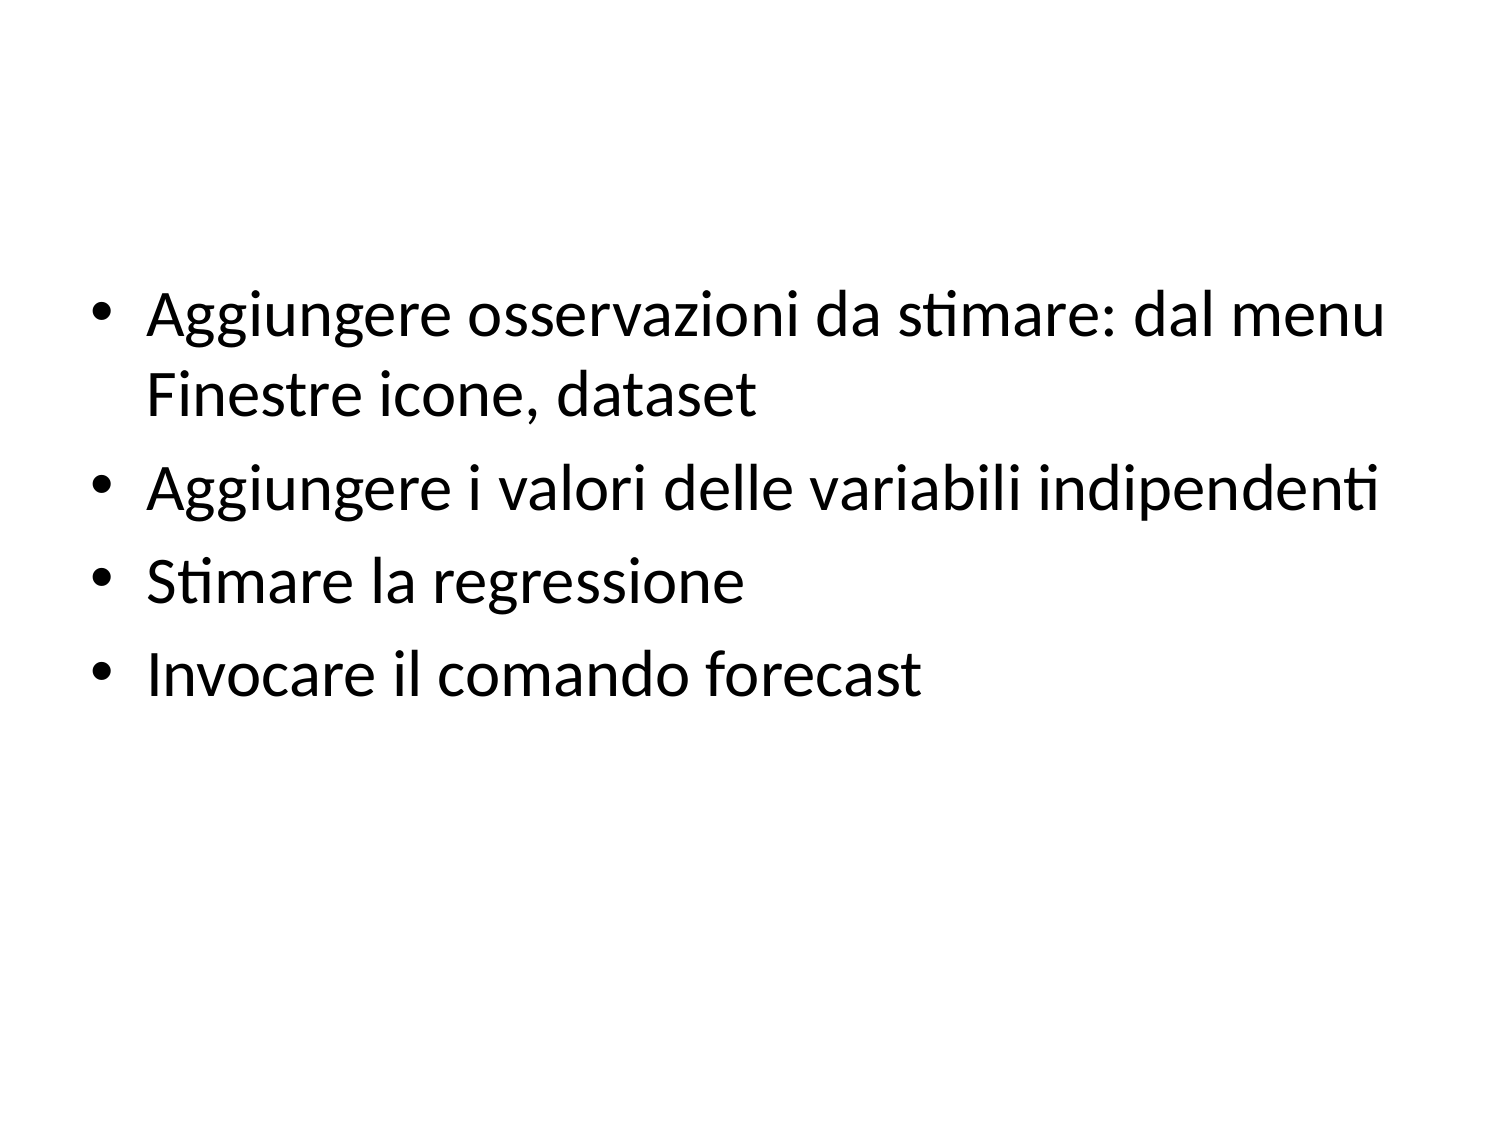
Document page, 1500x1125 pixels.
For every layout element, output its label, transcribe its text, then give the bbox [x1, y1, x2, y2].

list Aggiungere osservazioni da stimare: dal menu Finestre icone, dataset Aggiungere i valori delle variabili indipendenti Stimare la regressione Invocare il comando forecast [75, 262, 1425, 1005]
